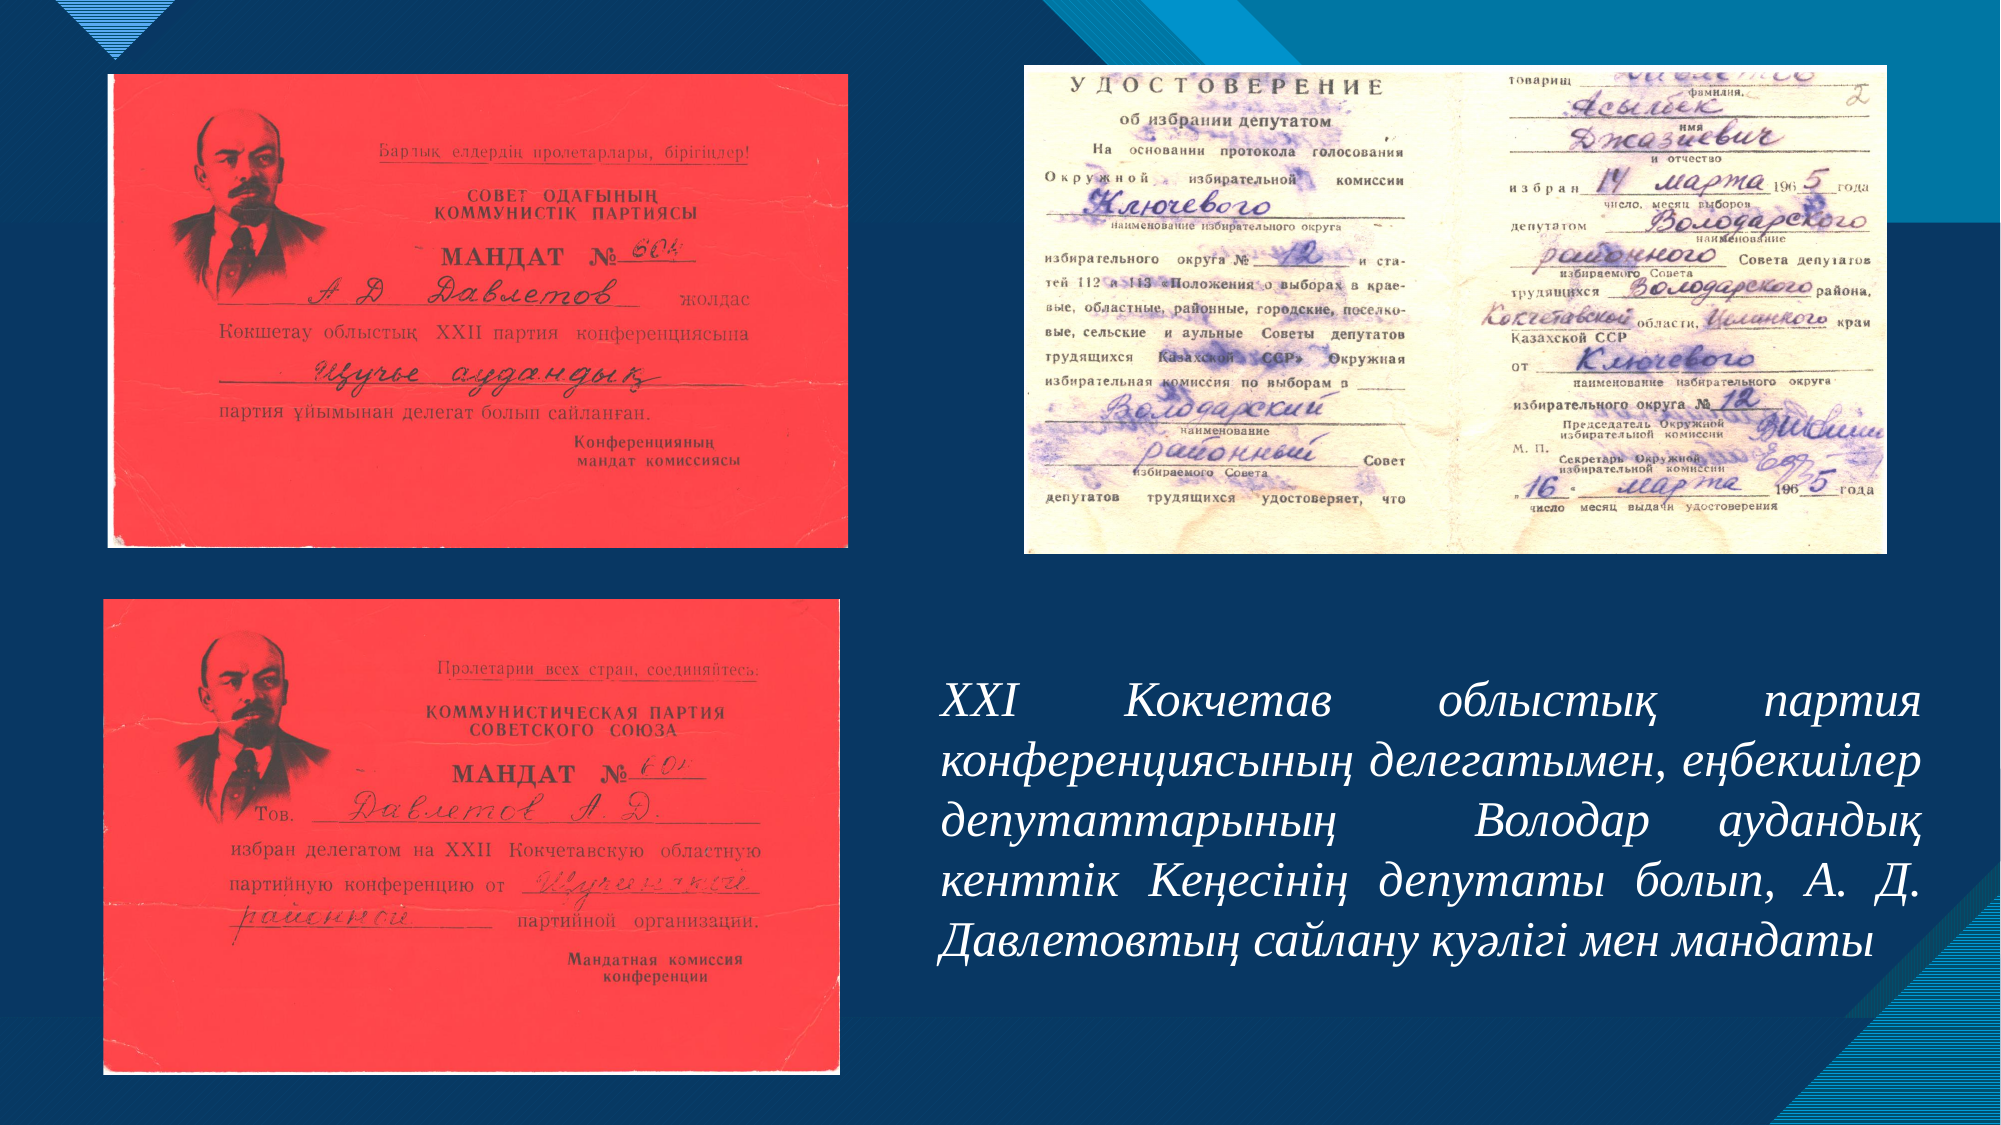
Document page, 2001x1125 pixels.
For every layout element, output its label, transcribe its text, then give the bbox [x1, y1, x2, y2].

picture [107, 74, 849, 548]
text_box ХХІ Кокчетав облыстық партия конференциясының делегатымен, еңбекшілер депутаттарының Володар аудандық кенттік Кеңесінің депутаты болып, А. Д. Давлетовтың сайлану куәлігі мен мандаты [925, 659, 1938, 975]
picture [103, 599, 840, 1075]
picture [1024, 65, 1887, 554]
